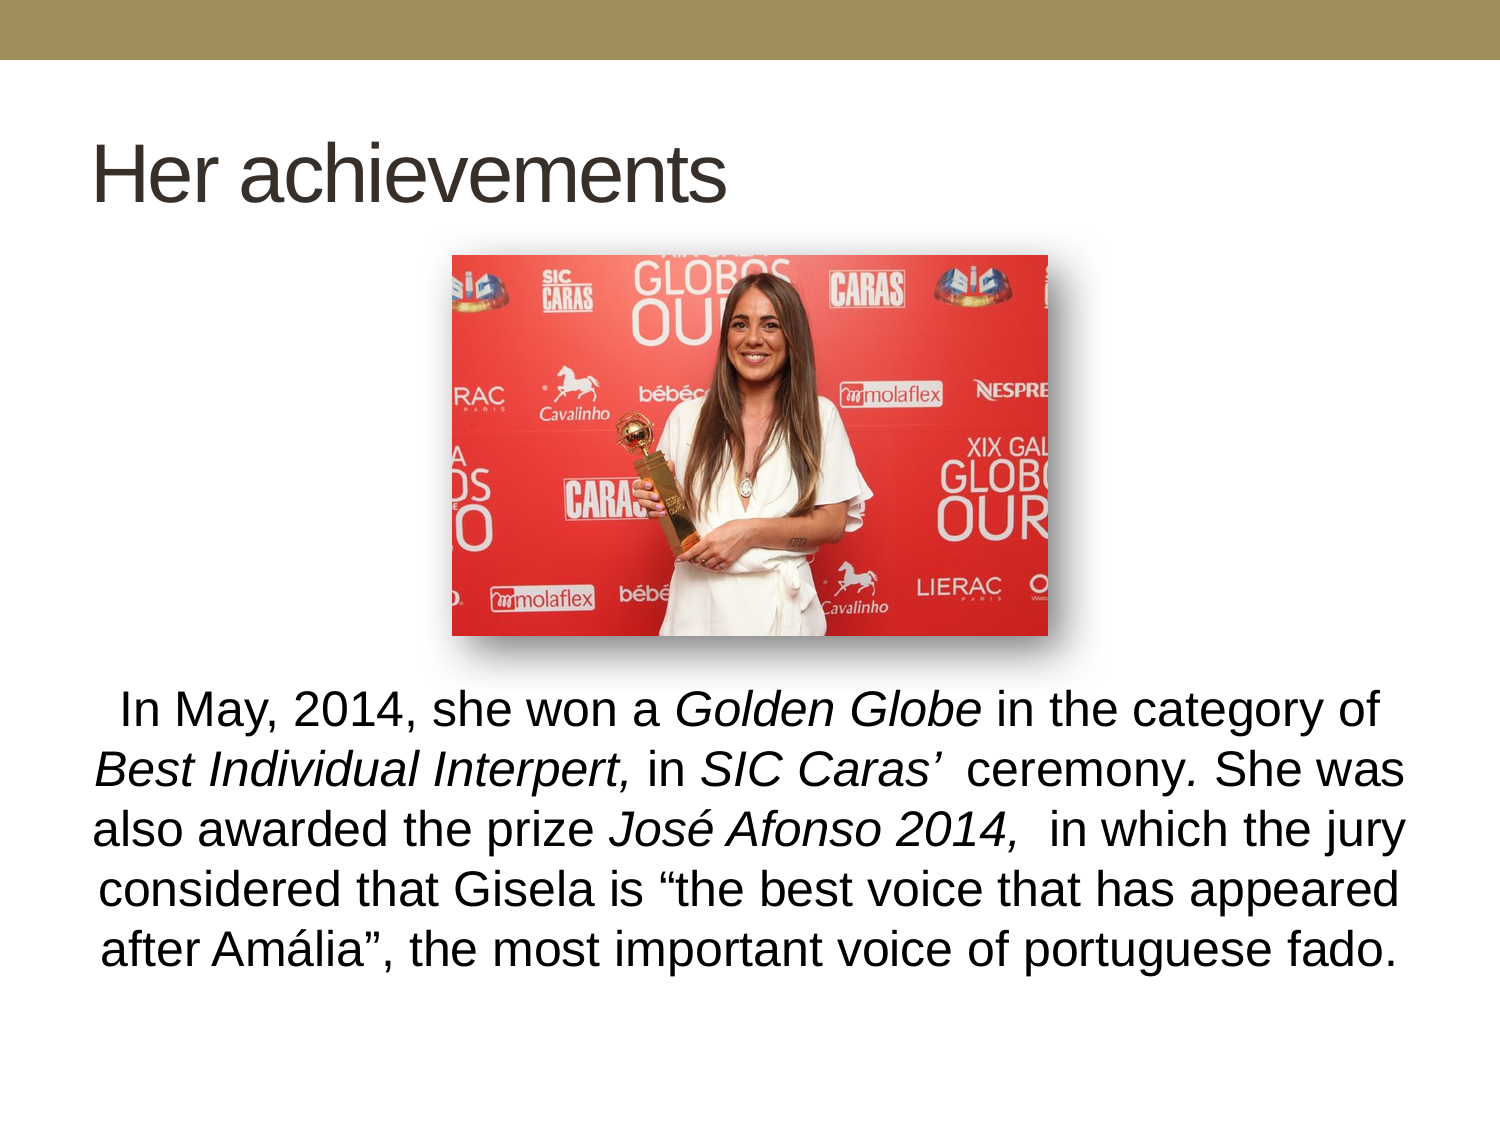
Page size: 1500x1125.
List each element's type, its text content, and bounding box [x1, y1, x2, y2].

title Her achievements [75, 87, 1425, 250]
picture [451, 255, 1048, 636]
list In May, 2014, she won a Golden Globe in the category of Best Individual Interpert, in SIC Caras’ ceremony. She was also awarded the prize José Afonso 2014, in which the jury considered that Gisela is “the best voice that has appeared after Amália”, the most important voice of portuguese fado. [75, 668, 1425, 1063]
